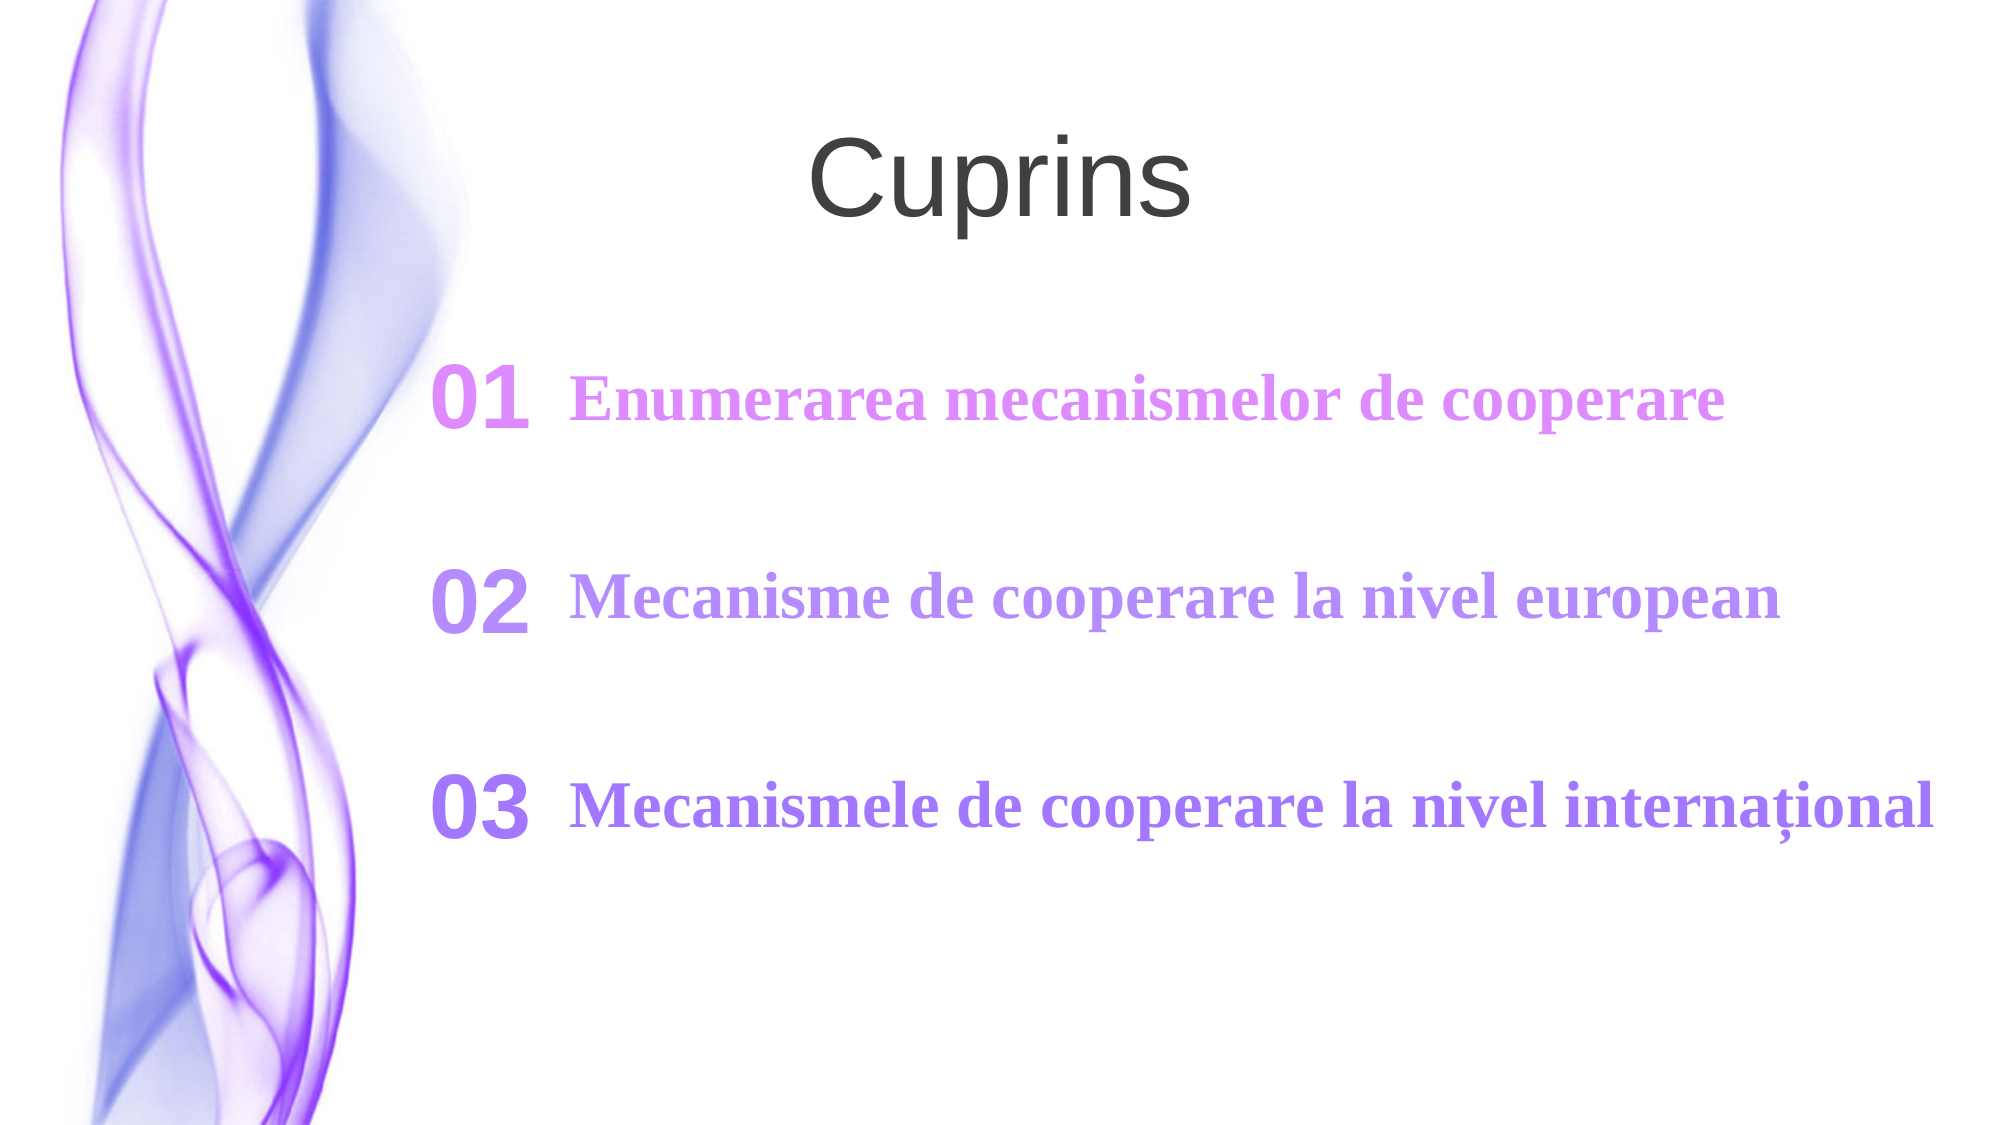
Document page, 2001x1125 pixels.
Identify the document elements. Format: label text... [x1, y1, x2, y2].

text_box Cuprins [500, 96, 1500, 246]
text_box 01 [391, 329, 570, 454]
text_box 02 [391, 534, 570, 660]
text_box Enumerarea mecanismelor de cooperare [551, 346, 1779, 442]
picture [0, 0, 2001, 1125]
text_box 03 [391, 739, 570, 865]
text_box Mecanisme de cooperare la nivel european [551, 544, 1858, 640]
text_box Mecanismele de cooperare la nivel internațional [551, 753, 1967, 848]
